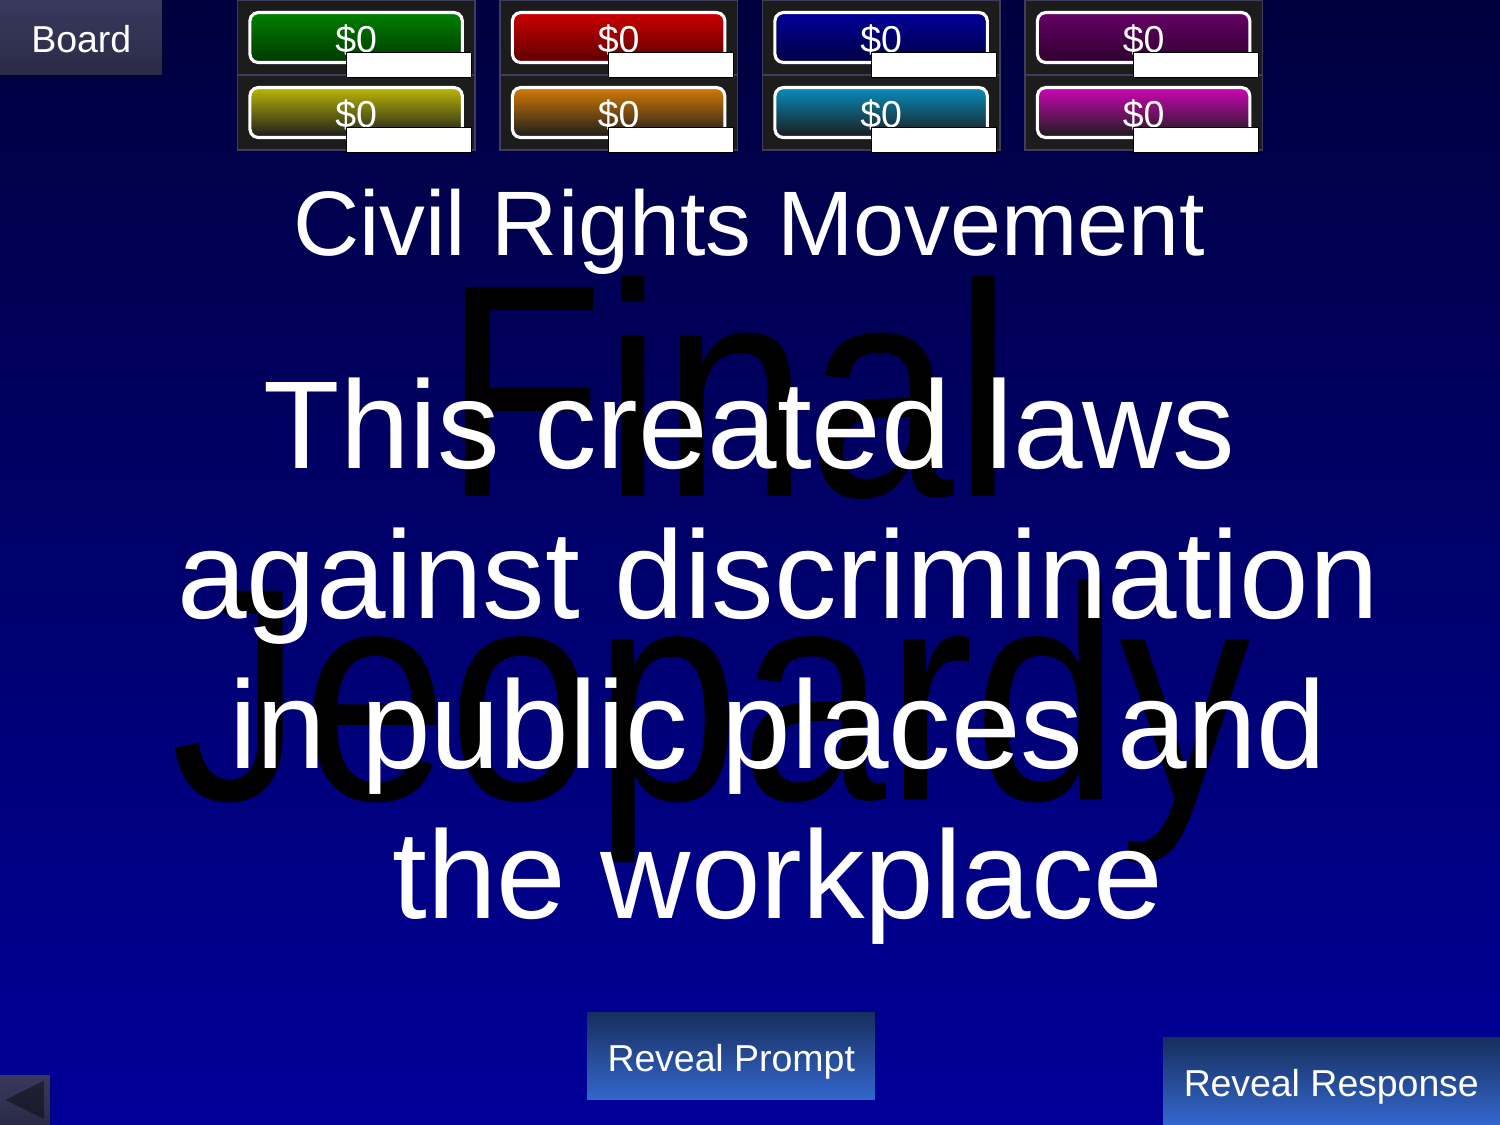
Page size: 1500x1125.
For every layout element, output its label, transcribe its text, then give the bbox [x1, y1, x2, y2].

text_box Reveal Response [1162, 1037, 1500, 1125]
title Civil Rights Movement [75, 149, 1425, 288]
list This created laws against discrimination in public places and the workplace [75, 299, 1425, 988]
text_box Reveal Prompt [587, 1012, 875, 1100]
